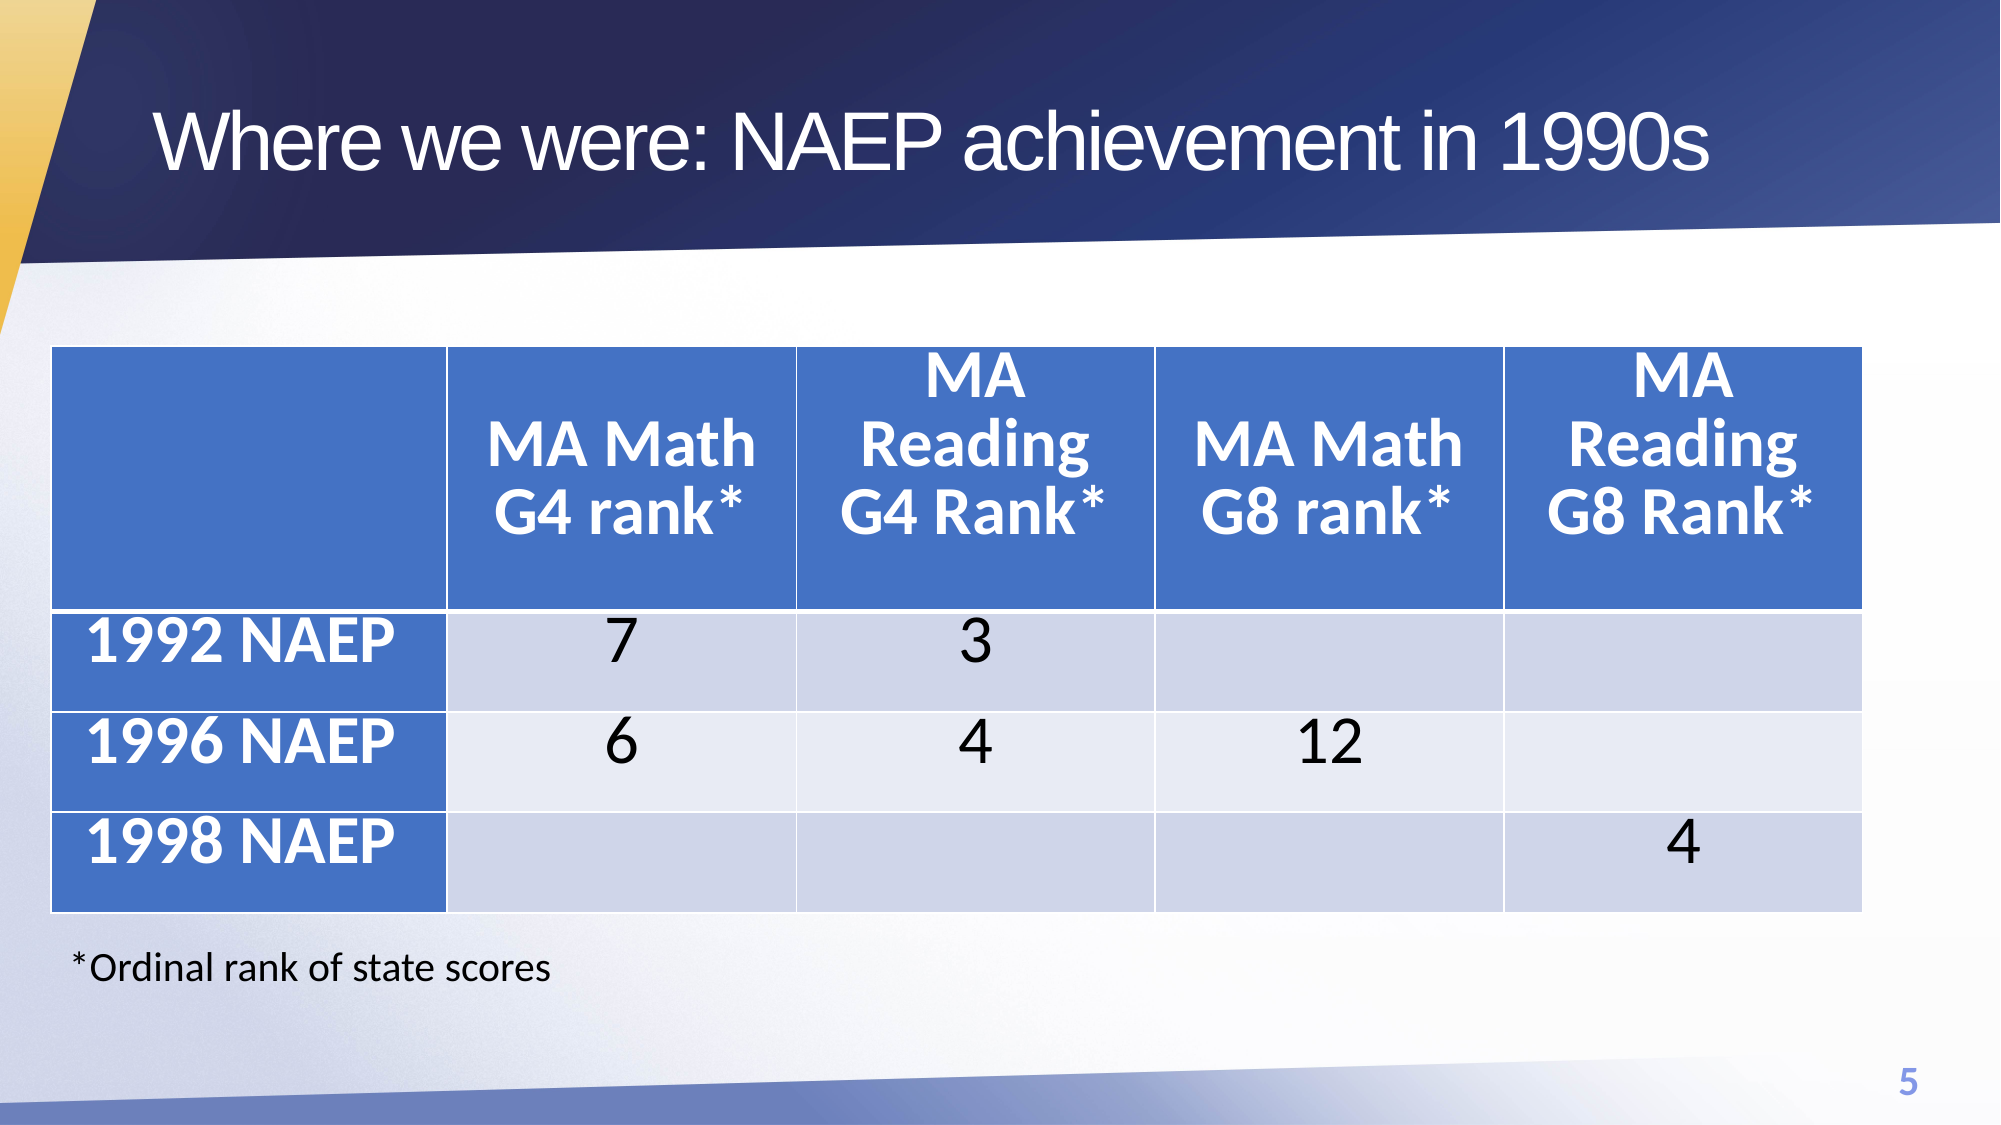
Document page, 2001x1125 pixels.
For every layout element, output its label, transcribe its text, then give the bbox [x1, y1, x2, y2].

table_cell 12 [1156, 713, 1503, 811]
table_cell 4 [1505, 813, 1862, 912]
picture [0, 0, 2000, 1125]
title Where we were: NAEP achievement in 1990s [137, 59, 1863, 231]
table_cell 3 [797, 614, 1154, 711]
table_header MA Reading G4 Rank* [797, 347, 1154, 609]
table_header [52, 347, 446, 609]
table_header MA Math G4 rank* [448, 347, 796, 609]
table_header MA Reading G8 Rank* [1505, 347, 1862, 609]
table_cell 6 [448, 713, 796, 811]
table_cell [1505, 614, 1862, 711]
table_cell [1505, 713, 1862, 811]
table_header MA Math G8 rank* [1156, 347, 1503, 609]
table_cell 1992 NAEP [52, 614, 446, 711]
text_box *Ordinal rank of state scores [54, 932, 567, 997]
table_cell 7 [448, 614, 796, 711]
table_cell 1998 NAEP [52, 813, 446, 912]
table_cell [448, 813, 796, 912]
table_cell 1996 NAEP [52, 713, 446, 811]
table_cell [1156, 813, 1503, 912]
table_cell 4 [797, 713, 1154, 811]
table_cell [797, 813, 1154, 912]
table_cell [1156, 614, 1503, 711]
